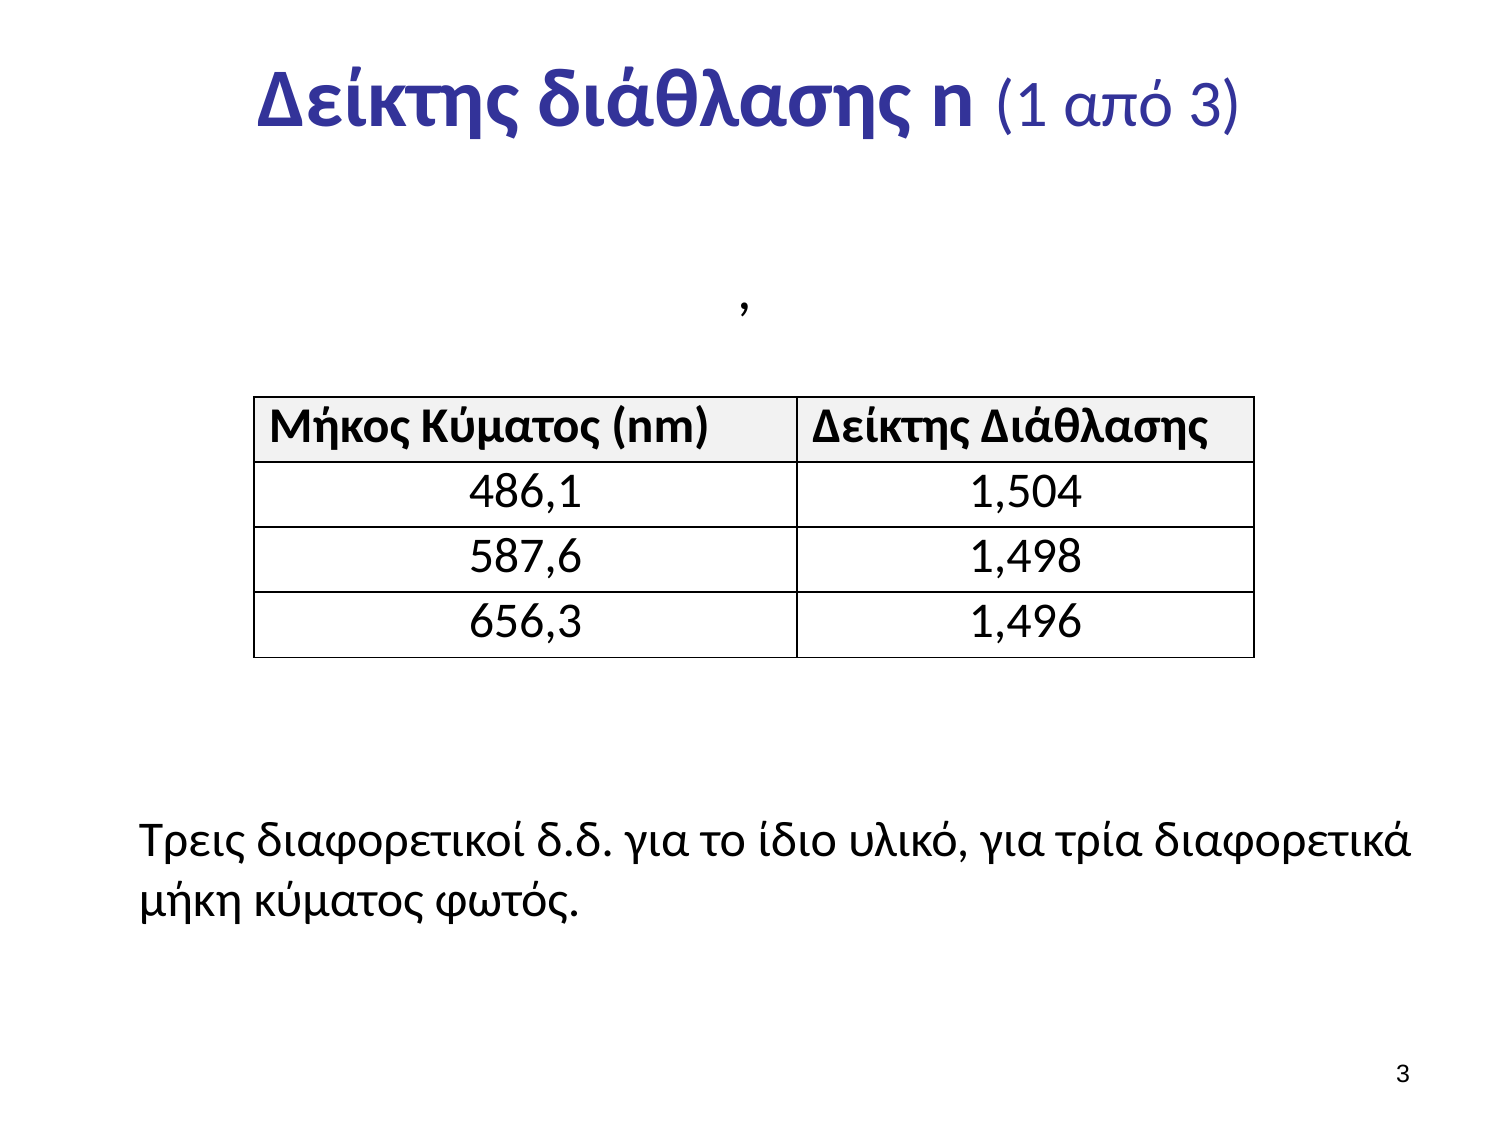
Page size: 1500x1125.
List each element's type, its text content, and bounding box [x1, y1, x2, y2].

title Δείκτης διάθλασης n (1 από 3) [0, 19, 1500, 169]
table_cell 1,498 [798, 528, 1253, 591]
table_cell 656,3 [255, 593, 796, 657]
table_header Δείκτης Διάθλασης [798, 398, 1253, 461]
table_cell 486,1 [255, 463, 796, 526]
slide_number 2 [1074, 1042, 1425, 1103]
text_box Τρεις διαφορετικοί δ.δ. για το ίδιο υλικό, για τρία διαφορετικά μήκη κύματος φωτός. [123, 798, 1447, 934]
table_cell 1,504 [798, 463, 1253, 526]
table_header Μήκος Κύματος (nm) [255, 398, 796, 461]
table_cell 587,6 [255, 528, 796, 591]
table_cell 1,496 [798, 593, 1253, 657]
